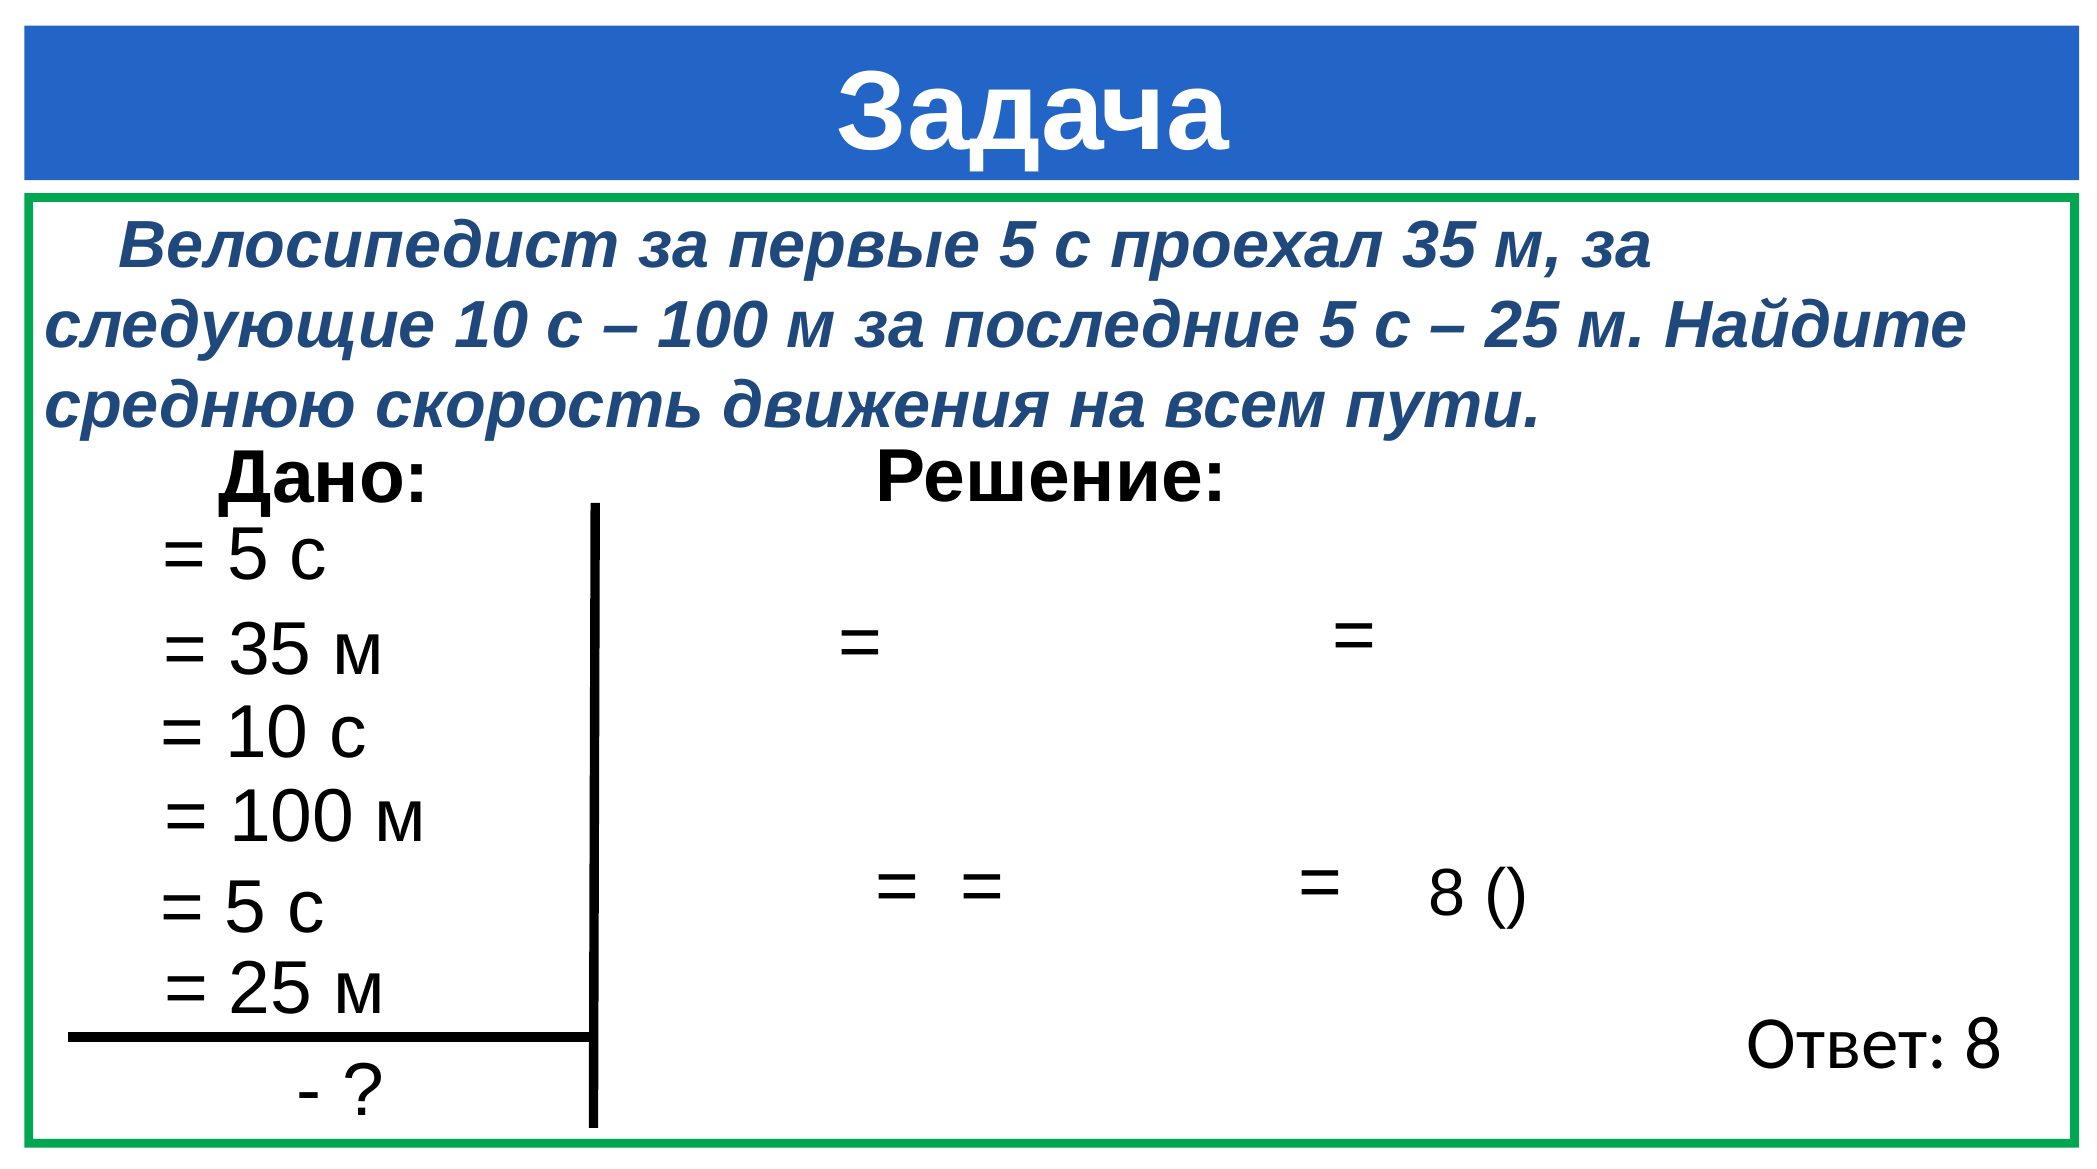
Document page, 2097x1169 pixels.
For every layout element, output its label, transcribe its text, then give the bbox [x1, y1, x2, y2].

list Велосипедист за первые 5 с проехал 35 м, за следующие 10 с – 100 м за последние 5 с – 25 м. Найдите среднюю скорость движения на всем пути. [44, 200, 2053, 443]
title Задача [109, 36, 1988, 174]
text_box Дано: [204, 419, 445, 525]
text_box Решение: [861, 419, 1244, 525]
